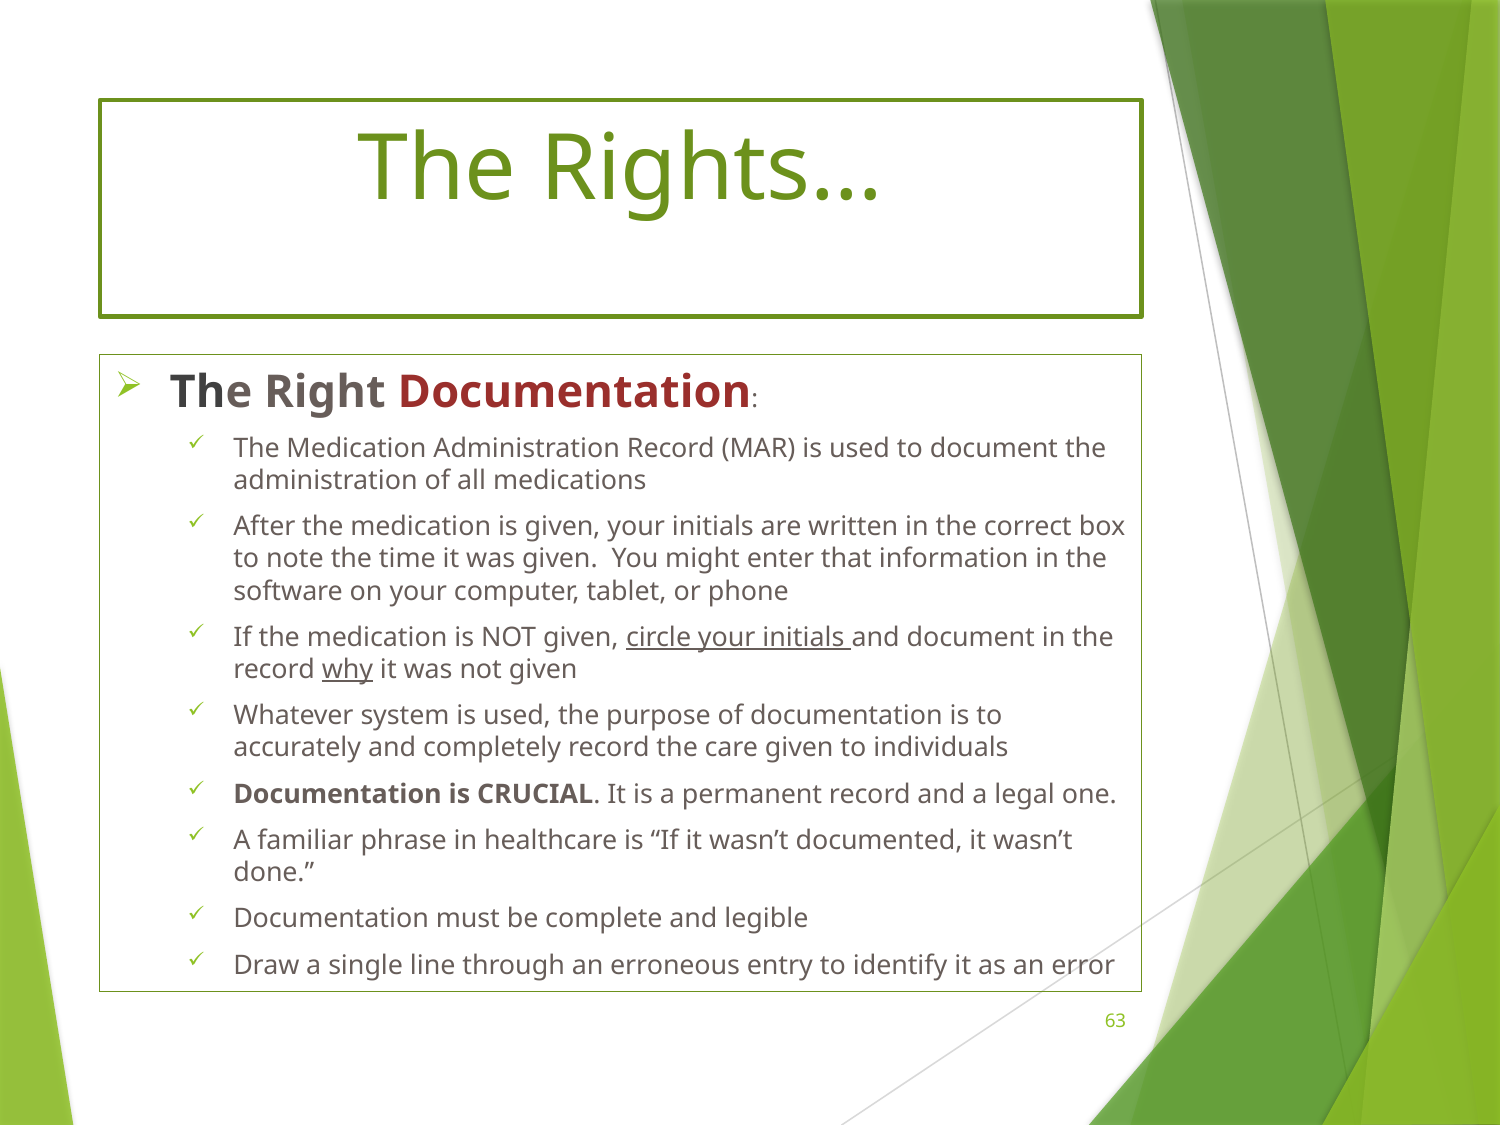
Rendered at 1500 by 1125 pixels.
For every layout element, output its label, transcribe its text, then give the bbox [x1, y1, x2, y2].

title The Rights… [99, 99, 1142, 317]
slide_number 63 [1057, 991, 1142, 1051]
list The Right Documentation: The Medication Administration Record (MAR) is used to document the administration of all medications After the medication is given, your initials are written in the correct box to note the time it was given. You might enter that information in the software on your computer, tablet, or phone If the medication is NOT given, circle your initials and document in the record why it was not given Whatever system is used, the purpose of documentation is to accurately and completely record the care given to individuals Documentation is CRUCIAL. It is a permanent record and a legal one. A familiar phrase in healthcare is “If it wasn’t documented, it wasn’t done.” Documentation must be complete and legible Draw a single line through an erroneous entry to identify it as an error [99, 354, 1142, 992]
